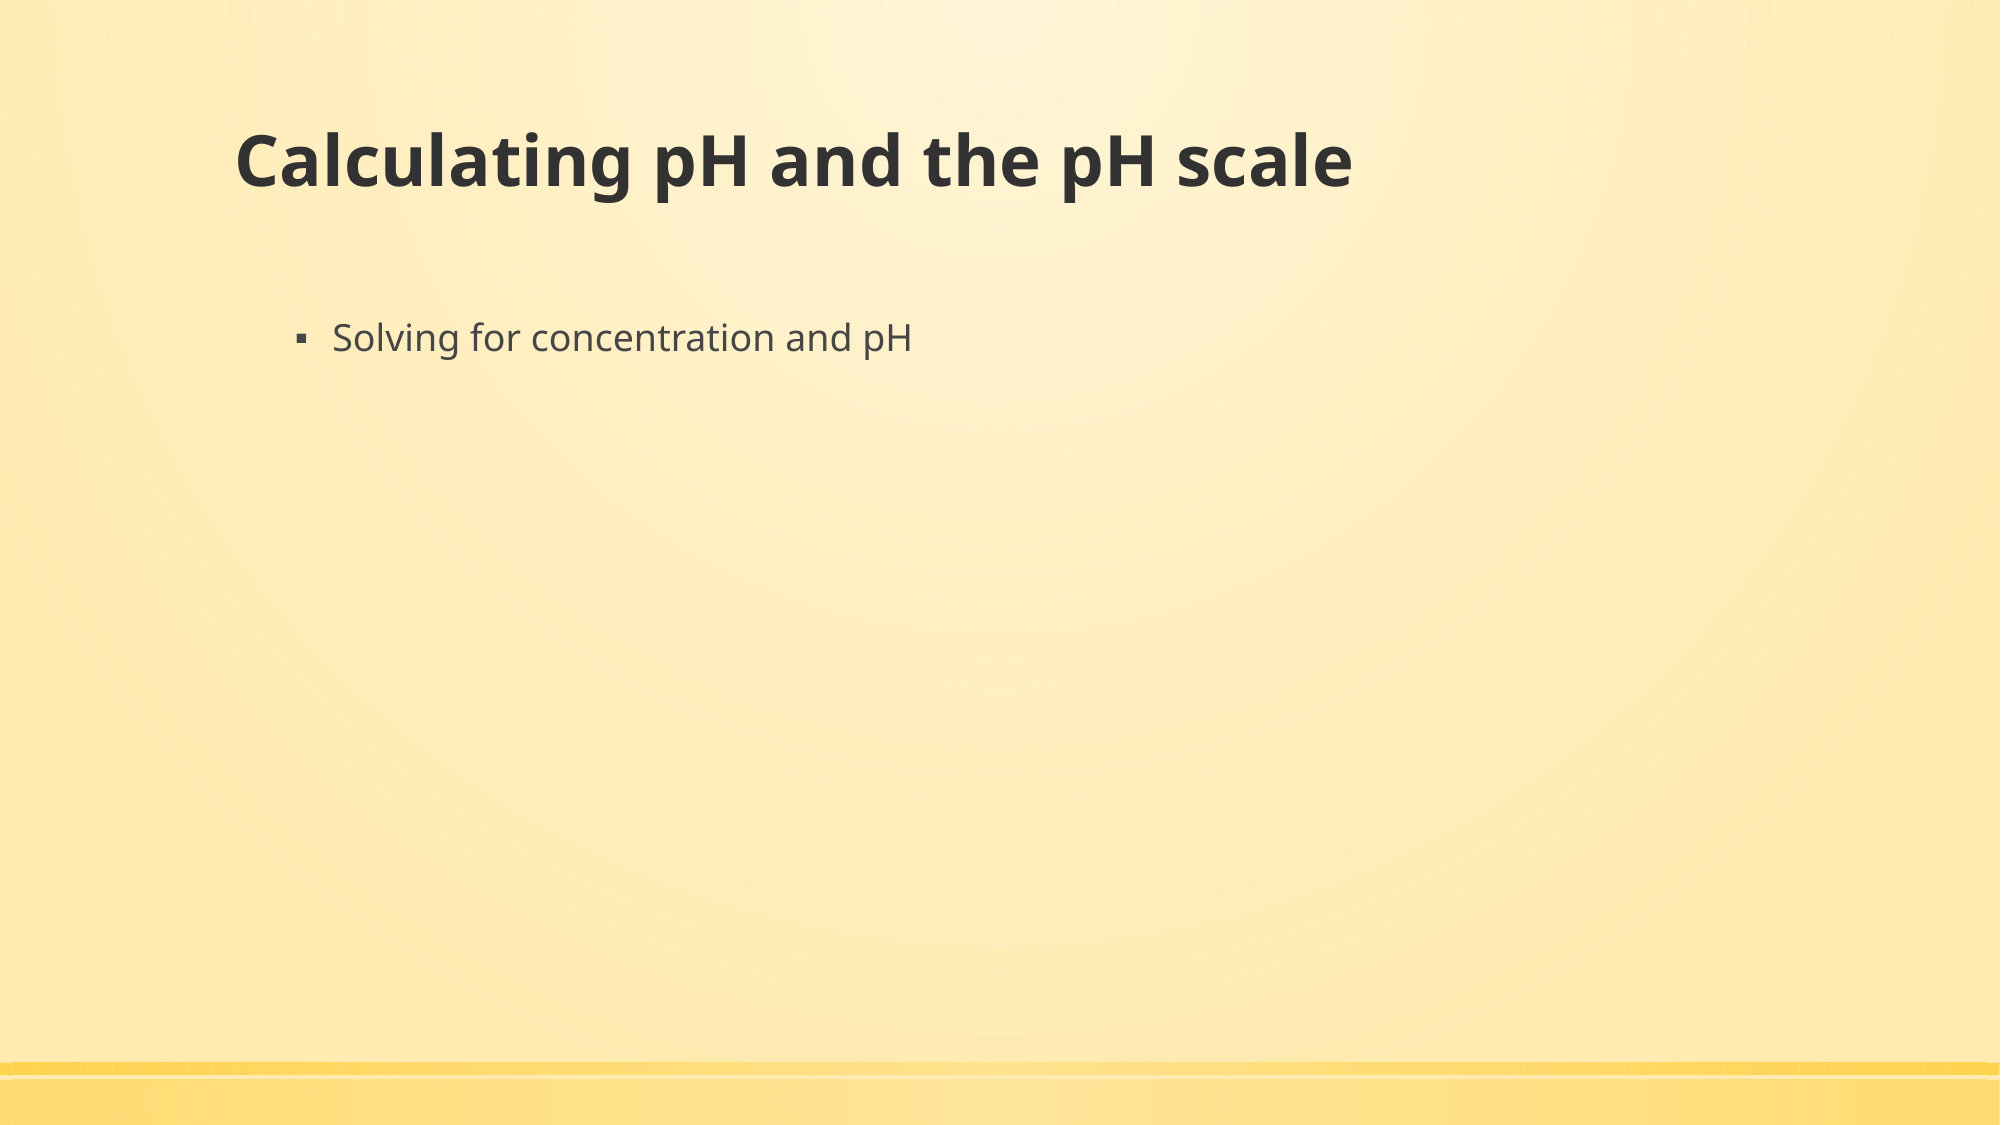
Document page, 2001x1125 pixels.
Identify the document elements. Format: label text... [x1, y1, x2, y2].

list Solving for concentration and pH [219, 311, 1780, 990]
title Calculating pH and the pH scale [219, 76, 1780, 279]
